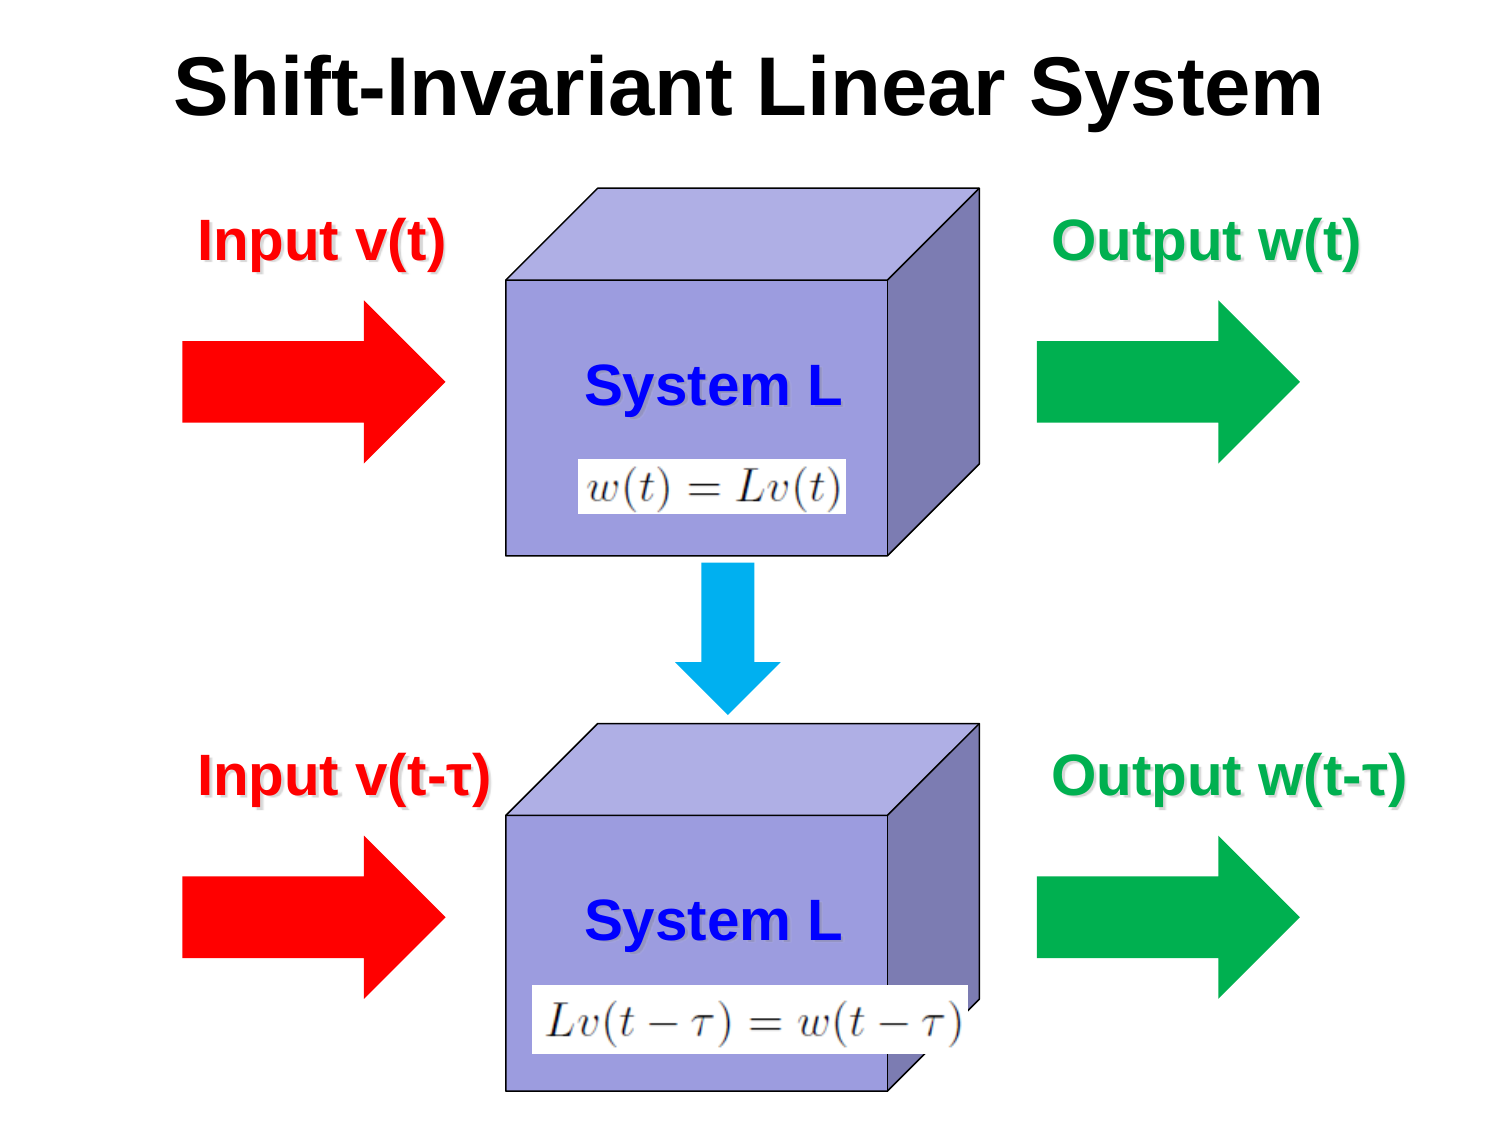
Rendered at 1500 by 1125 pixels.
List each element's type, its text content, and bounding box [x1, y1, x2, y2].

picture [532, 985, 968, 1054]
text_box Shift-Invariant Linear System [24, 24, 1475, 163]
text_box Input v(t) [182, 168, 500, 306]
text_box [1036, 845, 1300, 999]
text_box [675, 562, 781, 716]
text_box [505, 188, 980, 556]
text_box [182, 845, 446, 999]
text_box System L [569, 313, 887, 451]
text_box [505, 723, 980, 1092]
text_box System L [569, 848, 887, 984]
picture [577, 458, 846, 515]
text_box [1036, 309, 1300, 464]
text_box Output w(t-τ) [1036, 703, 1464, 842]
text_box Output w(t) [1036, 168, 1418, 306]
text_box [182, 309, 446, 464]
text_box Input v(t-τ) [182, 703, 546, 842]
